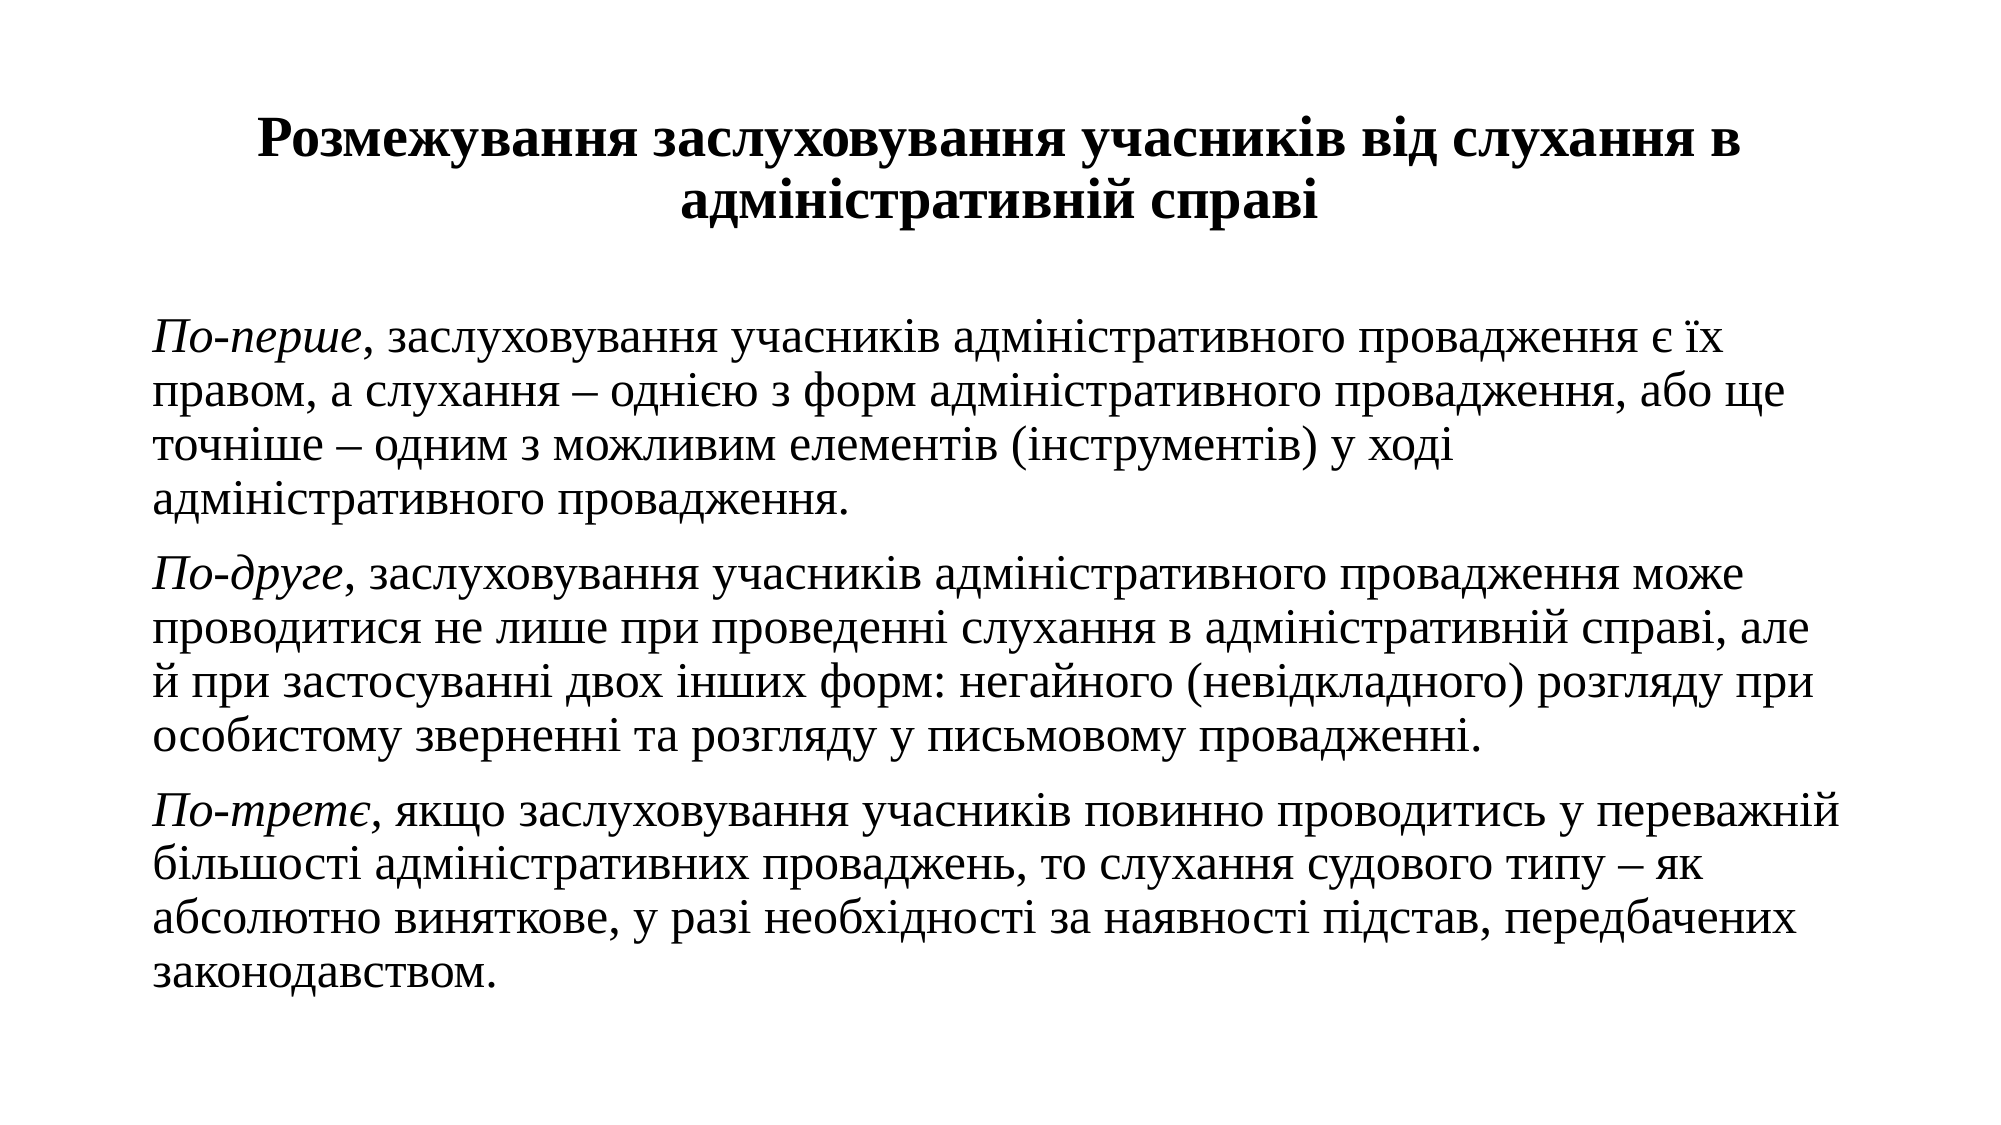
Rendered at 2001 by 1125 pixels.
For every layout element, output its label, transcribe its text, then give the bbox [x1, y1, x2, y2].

title Розмежування заслуховування учасників від слухання в адміністративній справі [137, 59, 1863, 278]
list По-перше, заслуховування учасників адміністративного провадження є їх правом, а слухання – однією з форм адміністративного провадження, або ще точніше – одним з можливим елементів (інструментів) у ході адміністративного провадження. По-друге, заслуховування учасників адміністративного провадження може проводитися не лише при проведенні слухання в адміністративній справі, але й при застосуванні двох інших форм: негайного (невідкладного) розгляду при особистому зверненні та розгляду у письмовому провадженні. По-третє, якщо заслуховування учасників повинно проводитись у переважній більшості адміністративних проваджень, то слухання судового типу – як абсолютно виняткове, у разі необхідності за наявності підстав, передбачених законодавством. [137, 301, 1863, 1039]
